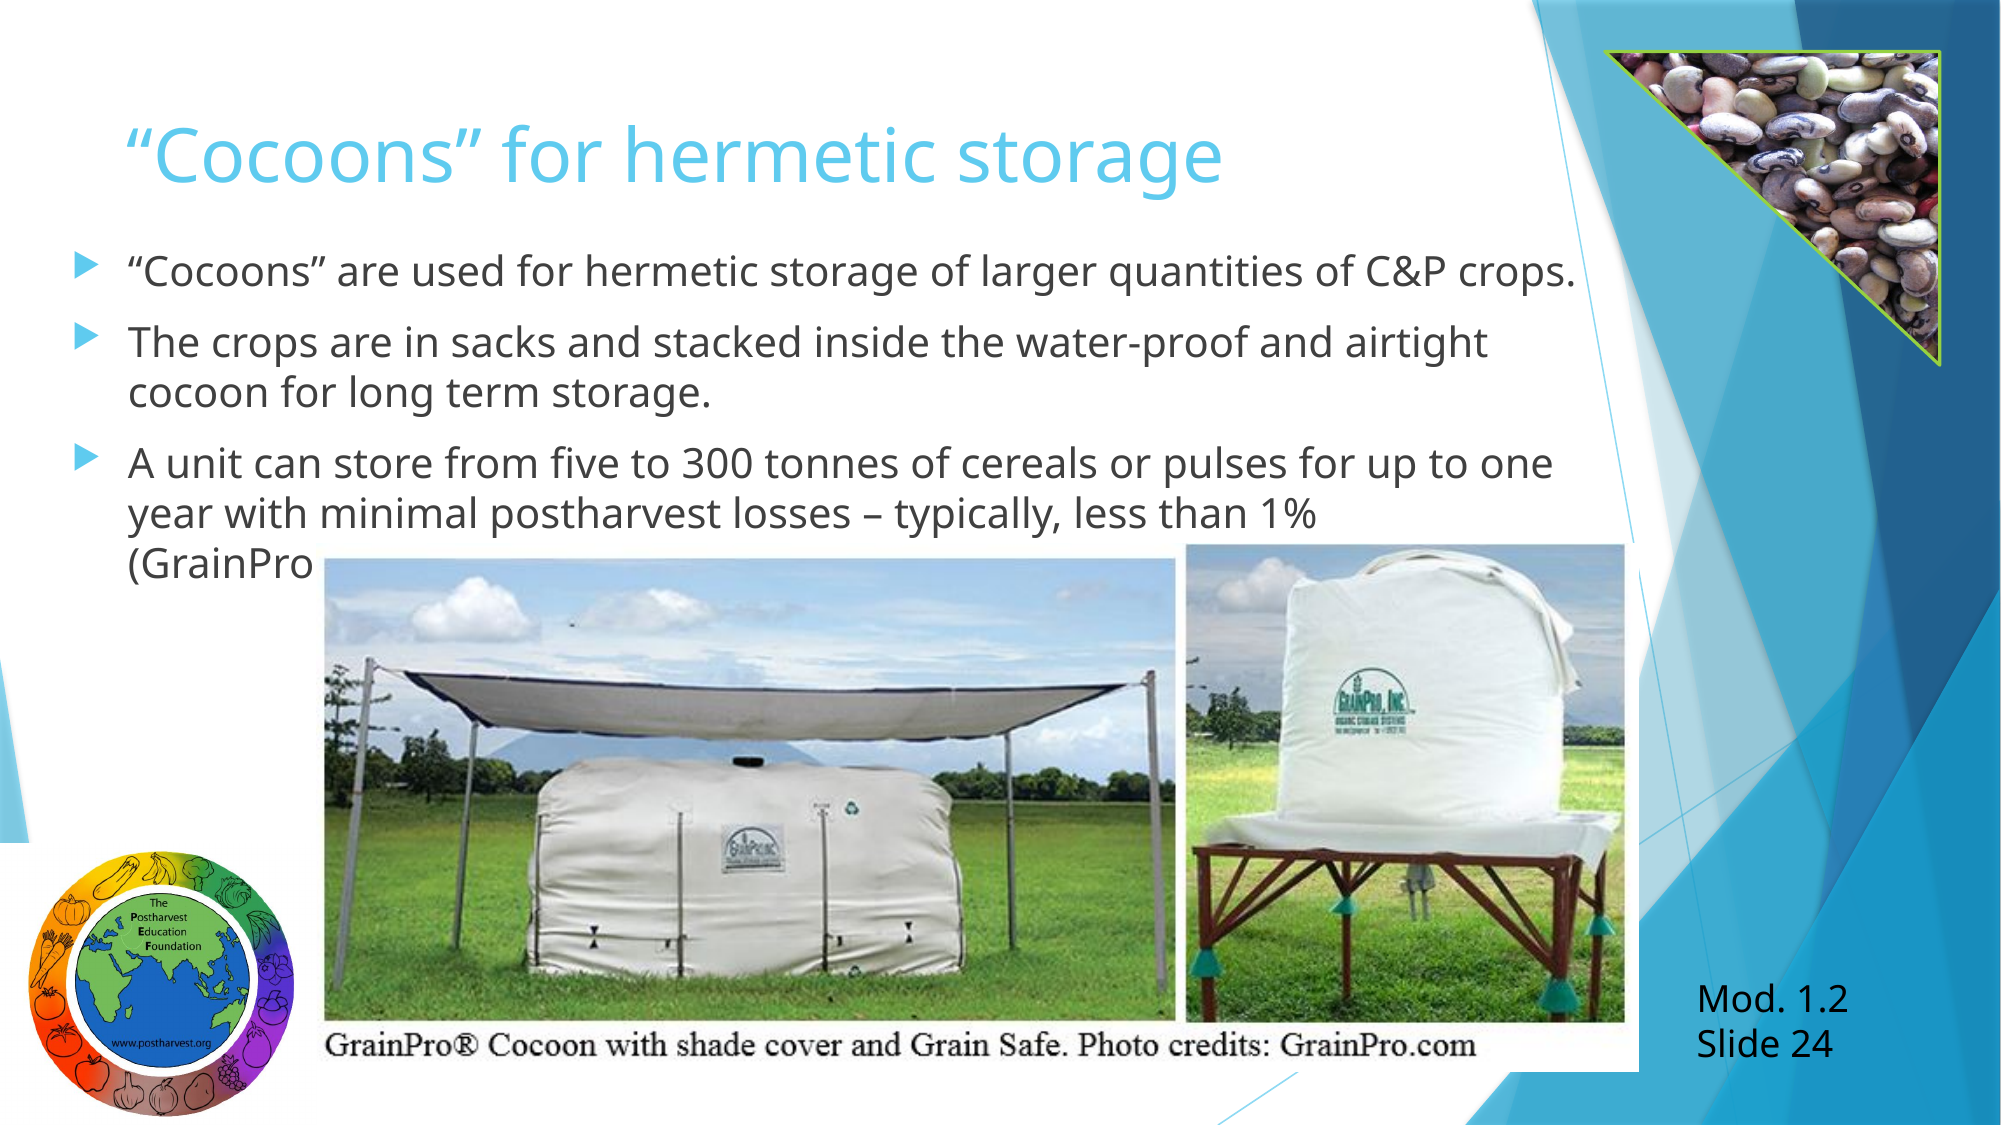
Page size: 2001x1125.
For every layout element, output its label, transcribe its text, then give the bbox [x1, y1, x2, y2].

title “Cocoons” for hermetic storage [111, 99, 1522, 237]
text_box [1603, 49, 1942, 367]
text_box Mod. 1.2 Slide 24 [1681, 967, 1919, 1073]
list “Cocoons” are used for hermetic storage of larger quantities of C&P crops. The crops are in sacks and stacked inside the water-proof and airtight cocoon for long term storage. A unit can store from five to 300 tonnes of cereals or pulses for up to one year with minimal postharvest losses – typically, less than 1% (GrainPro.com). [56, 237, 1637, 655]
picture [0, 543, 1640, 1125]
